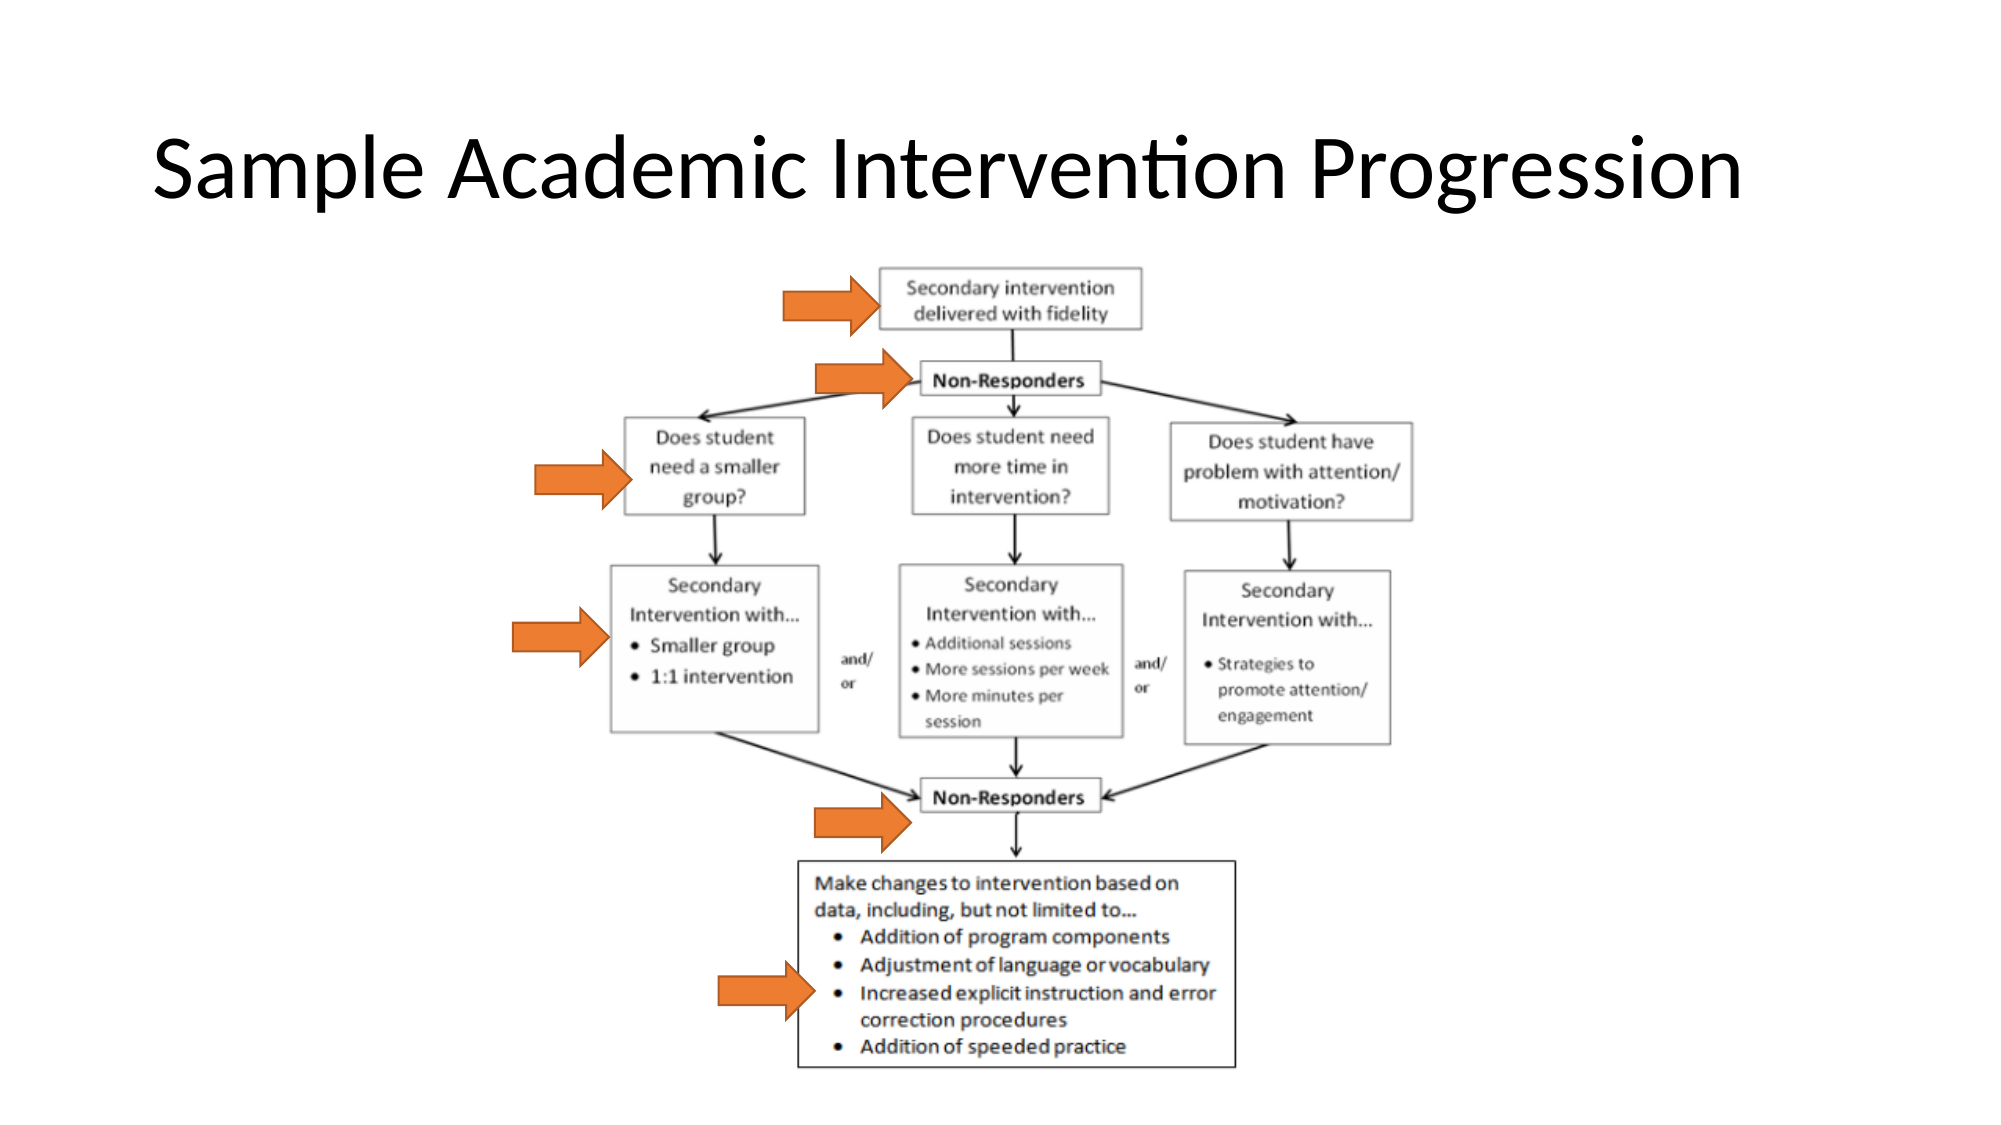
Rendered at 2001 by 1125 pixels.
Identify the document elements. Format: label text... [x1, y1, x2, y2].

text_box [534, 464, 583, 496]
picture [583, 245, 1448, 1101]
title Sample Academic Intervention Progression [137, 59, 1863, 278]
text_box [511, 605, 583, 669]
